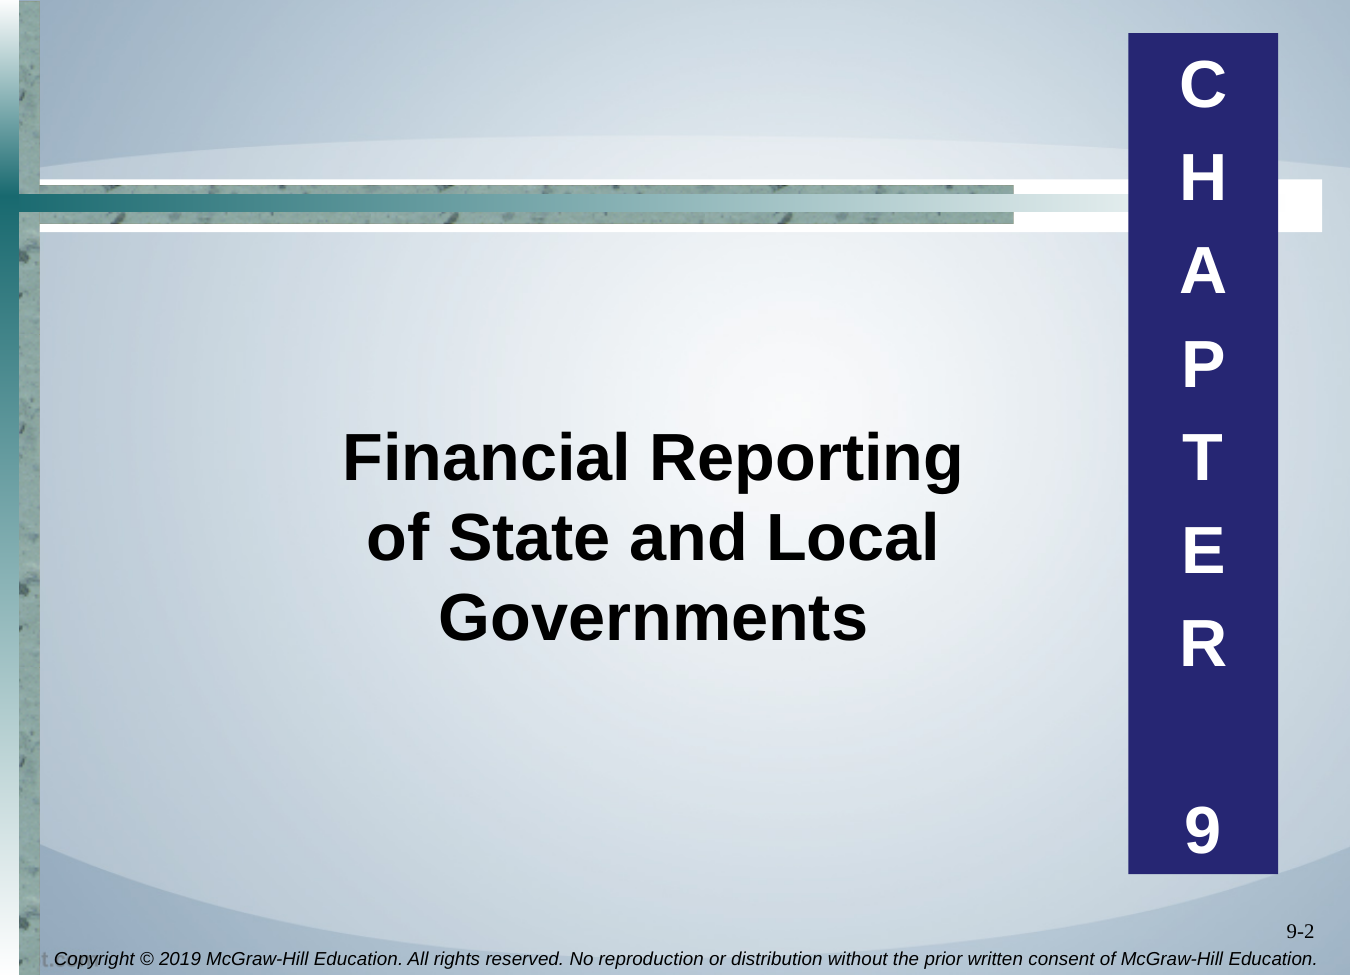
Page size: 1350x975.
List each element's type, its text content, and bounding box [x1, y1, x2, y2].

picture [19, 0, 1350, 975]
title Financial Reporting of State and Local Governments [299, 408, 1008, 659]
text_box C H A P T E R 9 [1128, 33, 1279, 875]
